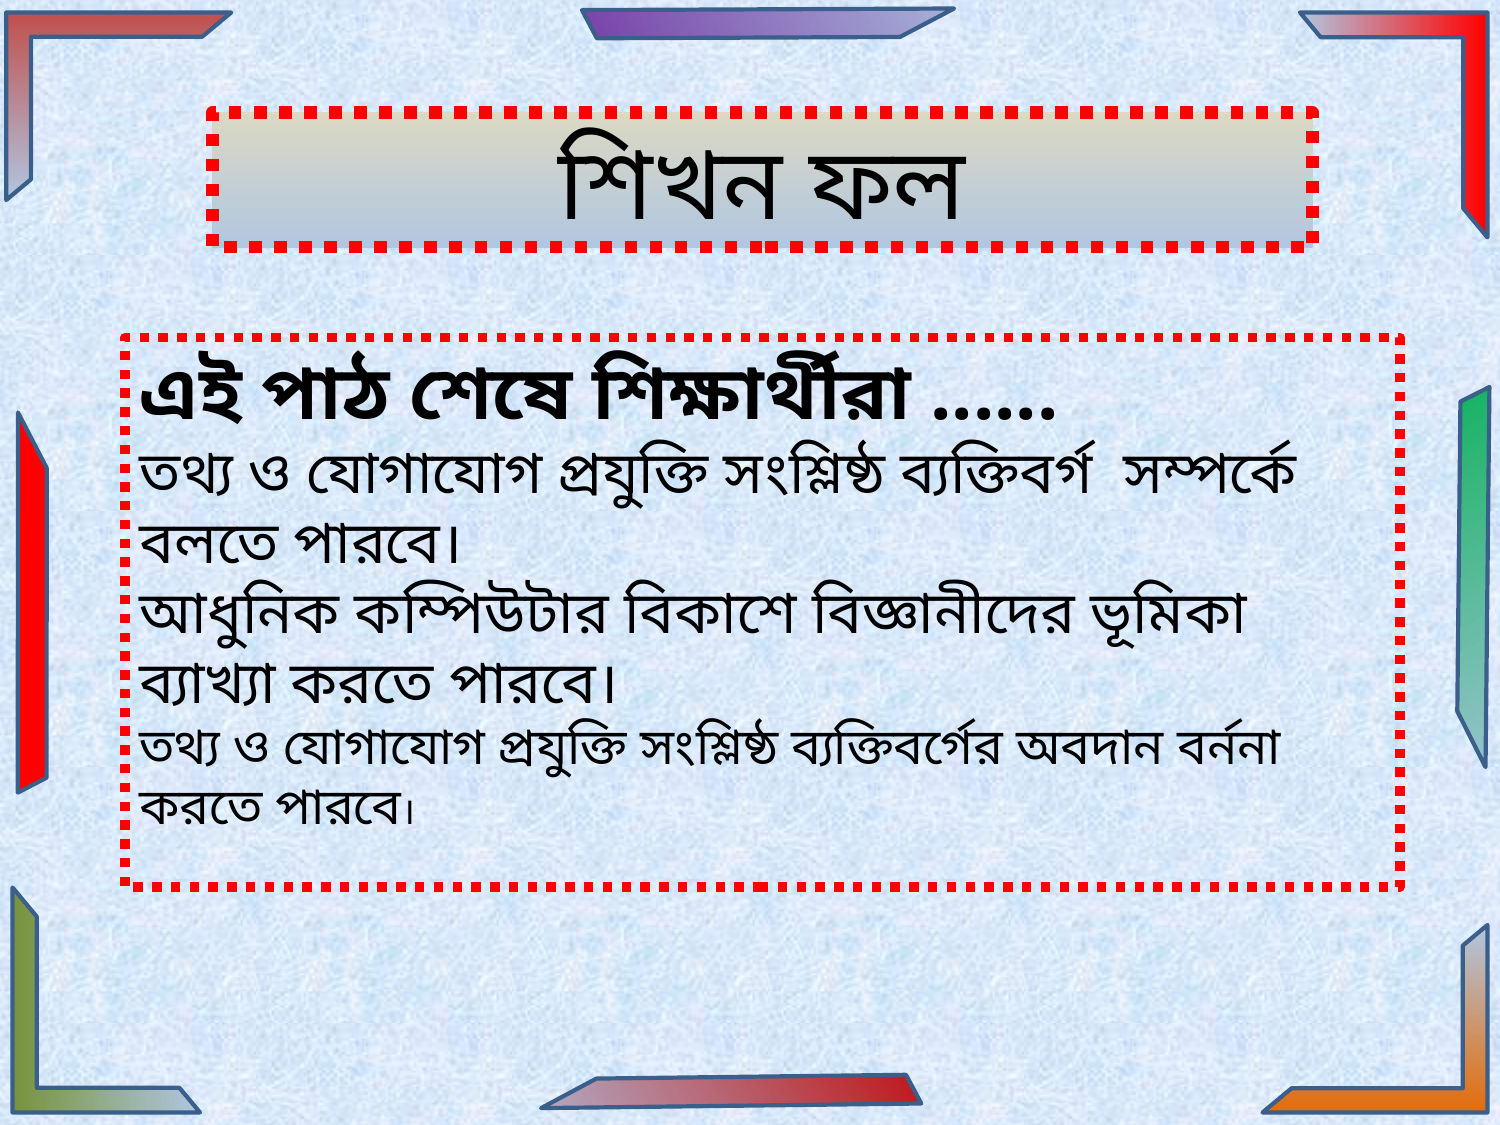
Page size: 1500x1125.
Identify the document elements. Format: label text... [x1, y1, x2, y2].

text_box শিখন ফল [212, 112, 1313, 248]
picture [0, 0, 1500, 1125]
text_box এই পাঠ শেষে শিক্ষার্থীরা ...... তথ্য ও যোগাযোগ প্রযুক্তি সংশ্লিষ্ঠ ব্যক্তিবর্গ সম্পর্কে বলতে পারবে। আধুনিক কম্পিউটার বিকাশে বিজ্ঞানীদের ভূমিকা ব্যাখ্যা করতে পারবে। তথ্য ও যোগাযোগ প্রযুক্তি সংশ্লিষ্ঠ ব্যক্তিবর্গের অবদান বর্ননা করতে পারবে। [124, 337, 1400, 888]
